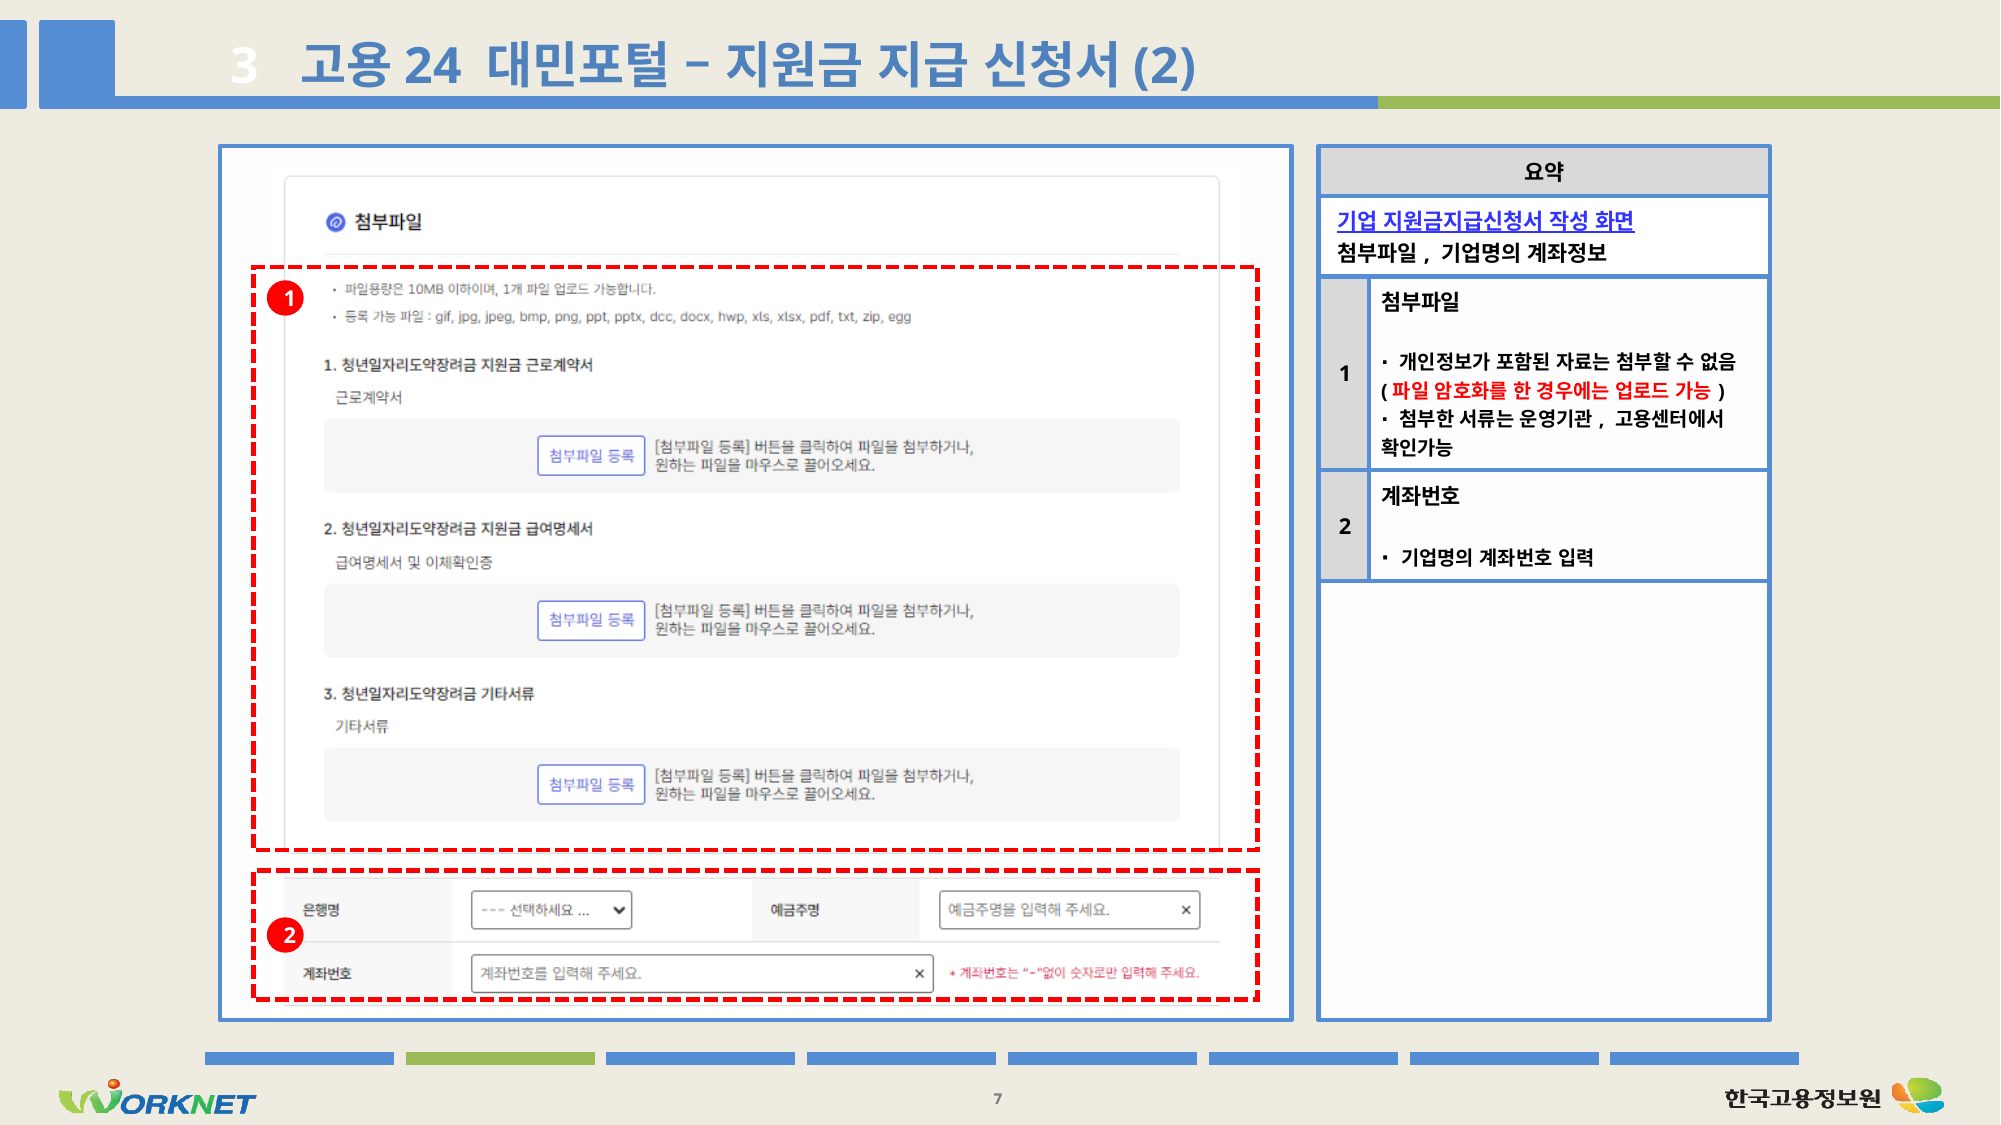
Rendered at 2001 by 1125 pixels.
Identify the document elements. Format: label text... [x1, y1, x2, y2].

text_box [1246, 870, 1258, 1000]
picture [55, 1075, 259, 1123]
text_box [253, 870, 265, 1000]
table_header 요약 [1321, 148, 1768, 194]
picture [1722, 1076, 1946, 1114]
table_cell 1 [1321, 279, 1367, 468]
text_box [253, 267, 265, 850]
table_cell 2 [1321, 472, 1367, 579]
text_box 고용24 대민포털 – 지원금 지급 신청서(2) [286, 26, 1212, 101]
picture [270, 164, 1241, 1019]
text_box [1246, 267, 1258, 850]
text_box 3 [203, 26, 275, 101]
text_box [1316, 144, 1772, 1022]
table_cell 기업 지원금지급신청서 작성 화면 첨부파일, 기업명의 계좌정보 [1321, 198, 1768, 274]
table_cell 첨부파일 ∙ 개인정보가 포함된 자료는 첨부할 수 없음 (파일 암호화를 한 경우에는 업로드 가능) ∙ 첨부한 서류는 운영기관, 고용센터에서 확인가능 [1371, 279, 1768, 468]
table_cell 계좌번호 ∙ 기업명의 계좌번호 입력 [1371, 472, 1768, 579]
text_box [218, 144, 1294, 1022]
